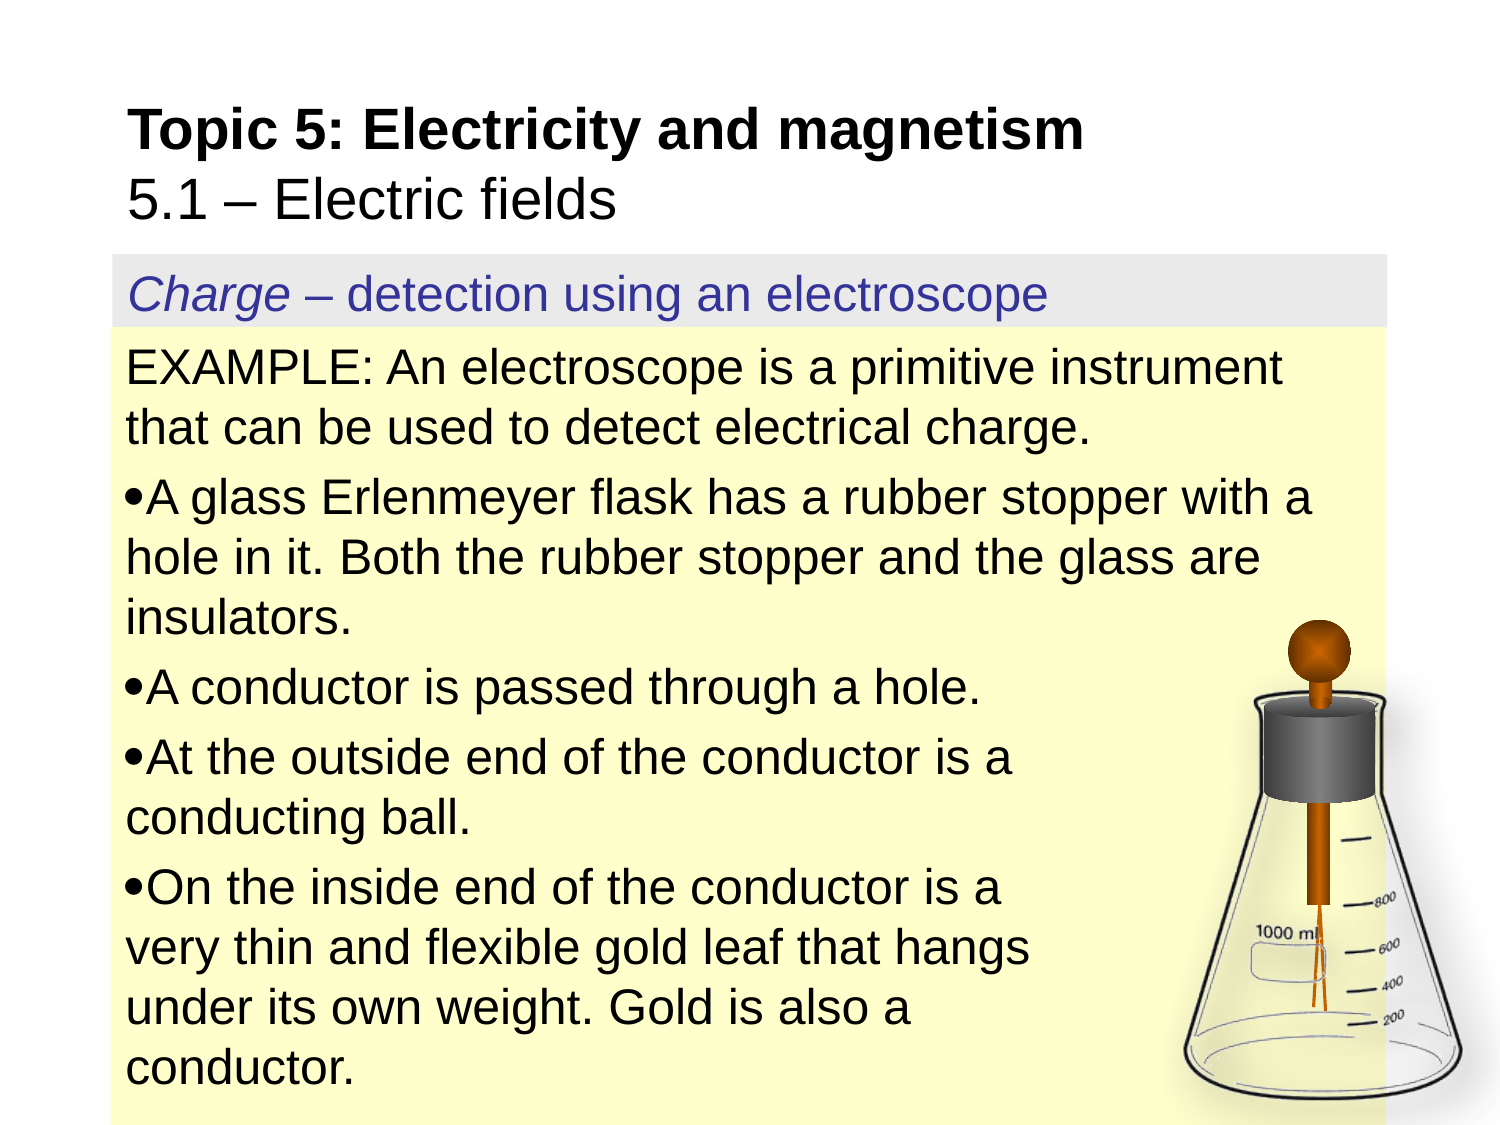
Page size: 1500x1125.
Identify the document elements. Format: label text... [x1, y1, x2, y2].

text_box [1174, 619, 1469, 1104]
text_box EXAMPLE: An electroscope is a primitive instrument that can be used to detect electrical charge. A glass Erlenmeyer flask has a rubber stopper with a hole in it. Both the rubber stopper and the glass are insulators. A conductor is passed through a hole. At the outside end of the conductor is a conducting ball. On the inside end of the conductor is a very thin and flexible gold leaf that hangs under its own weight. Gold is also a conductor. [110, 326, 1386, 1125]
title Topic 5: Electricity and magnetism 5.1 – Electric fields [112, 87, 1388, 235]
text_box Charge – detection using an electroscope [112, 254, 1388, 328]
